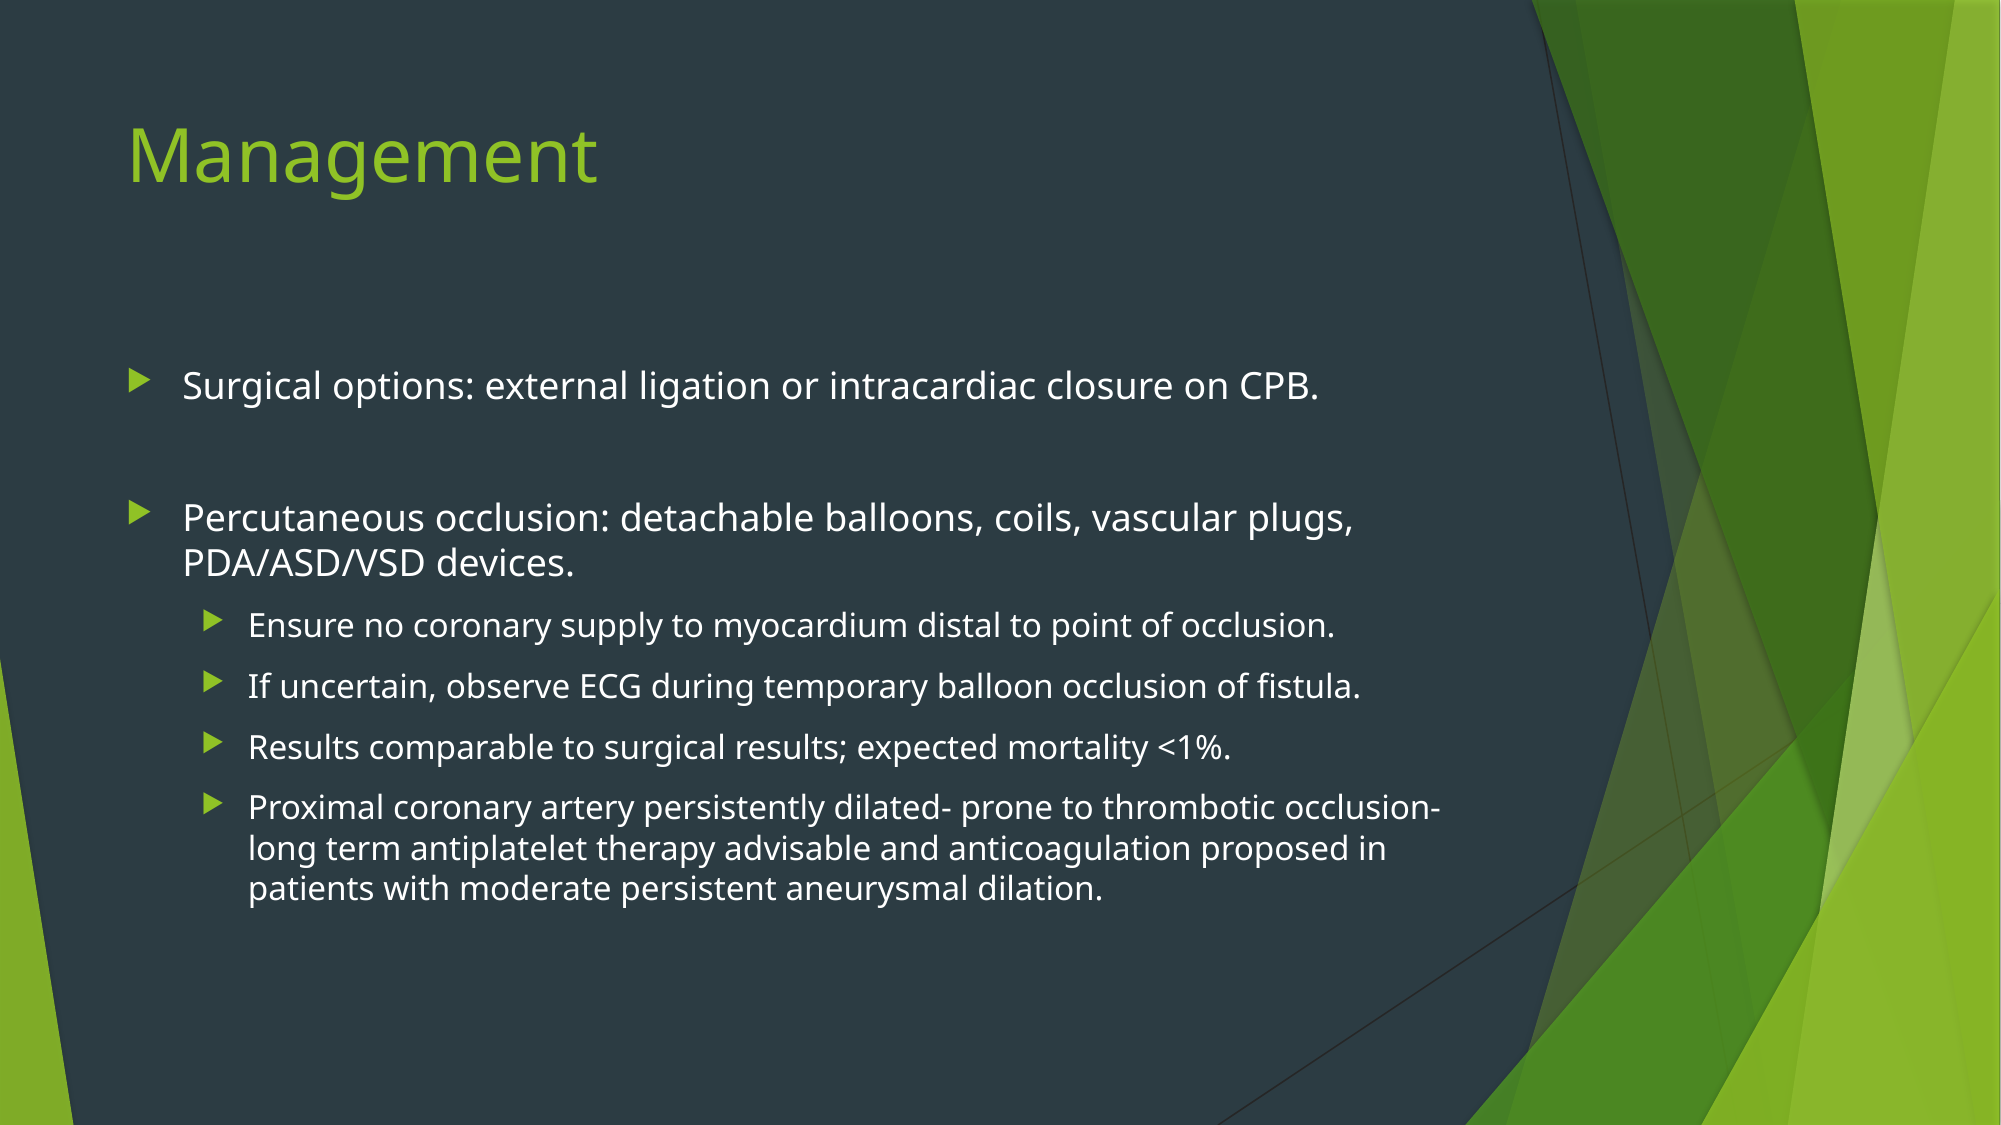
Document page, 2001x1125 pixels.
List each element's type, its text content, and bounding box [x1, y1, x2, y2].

list Surgical options: external ligation or intracardiac closure on CPB. Percutaneous occlusion: detachable balloons, coils, vascular plugs, PDA/ASD/VSD devices. Ensure no coronary supply to myocardium distal to point of occlusion. If uncertain, observe ECG during temporary balloon occlusion of fistula. Results comparable to surgical results; expected mortality <1%. Proximal coronary artery persistently dilated- prone to thrombotic occlusion- long term antiplatelet therapy advisable and anticoagulation proposed in patients with moderate persistent aneurysmal dilation. [111, 354, 1522, 992]
title Management [111, 99, 1522, 317]
